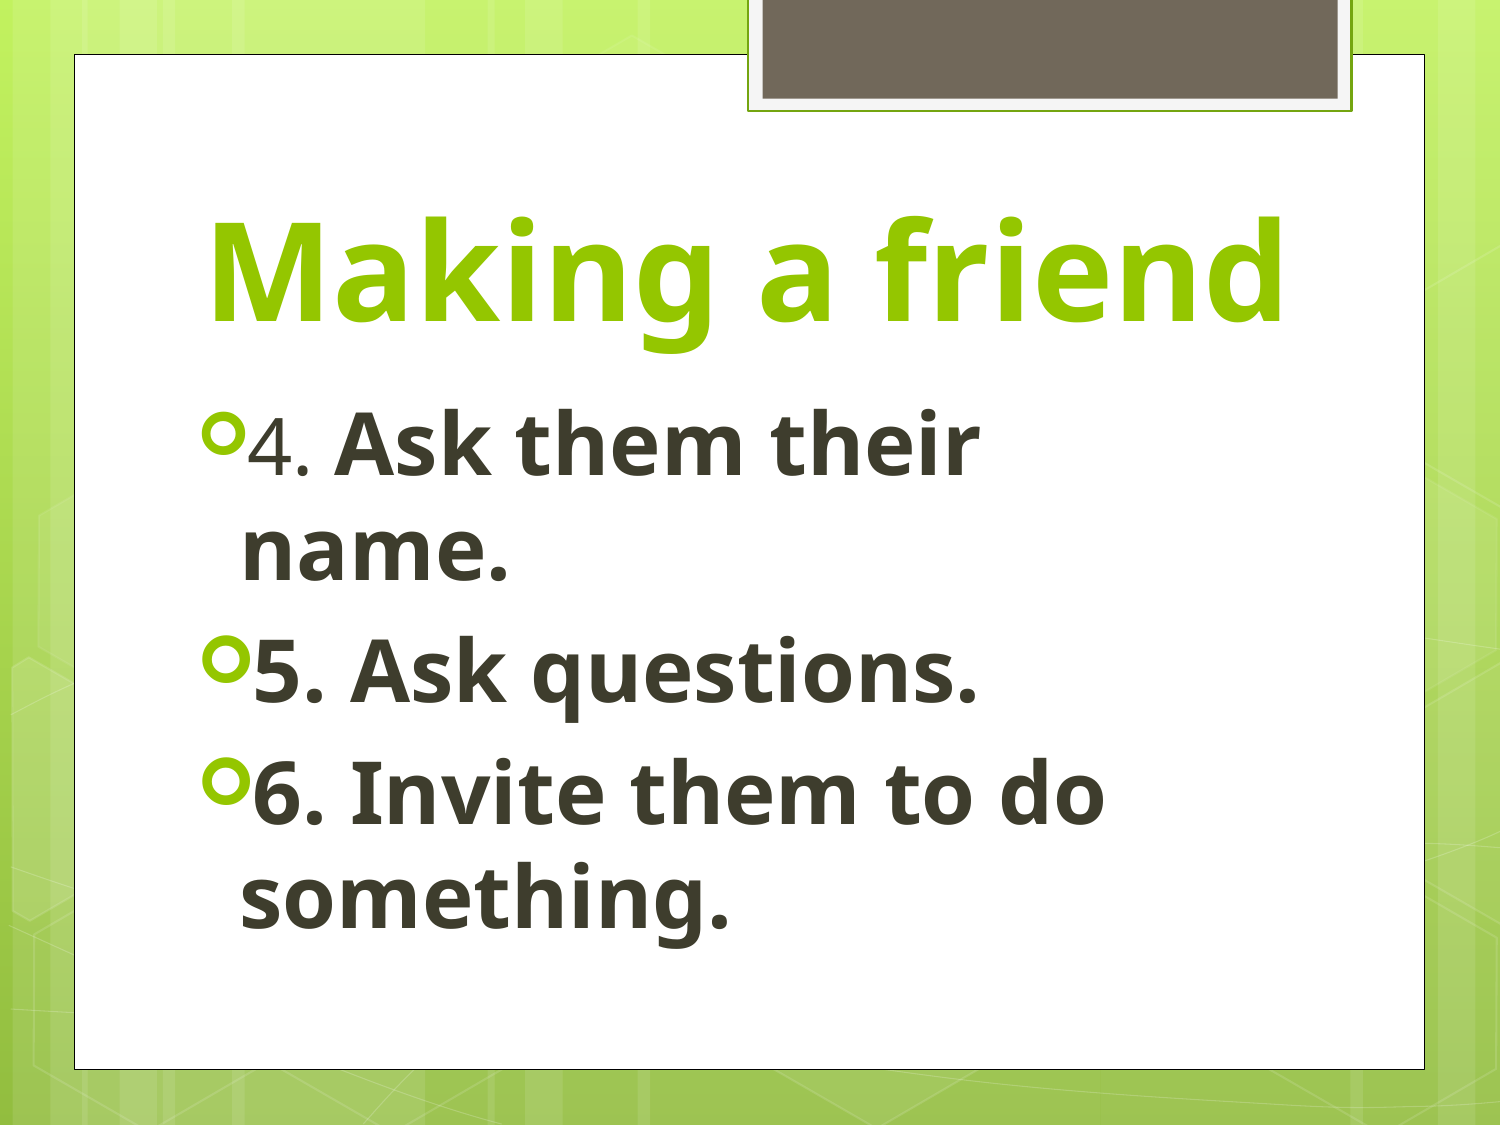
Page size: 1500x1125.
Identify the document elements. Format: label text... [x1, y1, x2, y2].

list 4. Ask them their name. 5. Ask questions. 6. Invite them to do something. [171, 381, 1283, 957]
title Making a friend [171, 168, 1324, 357]
